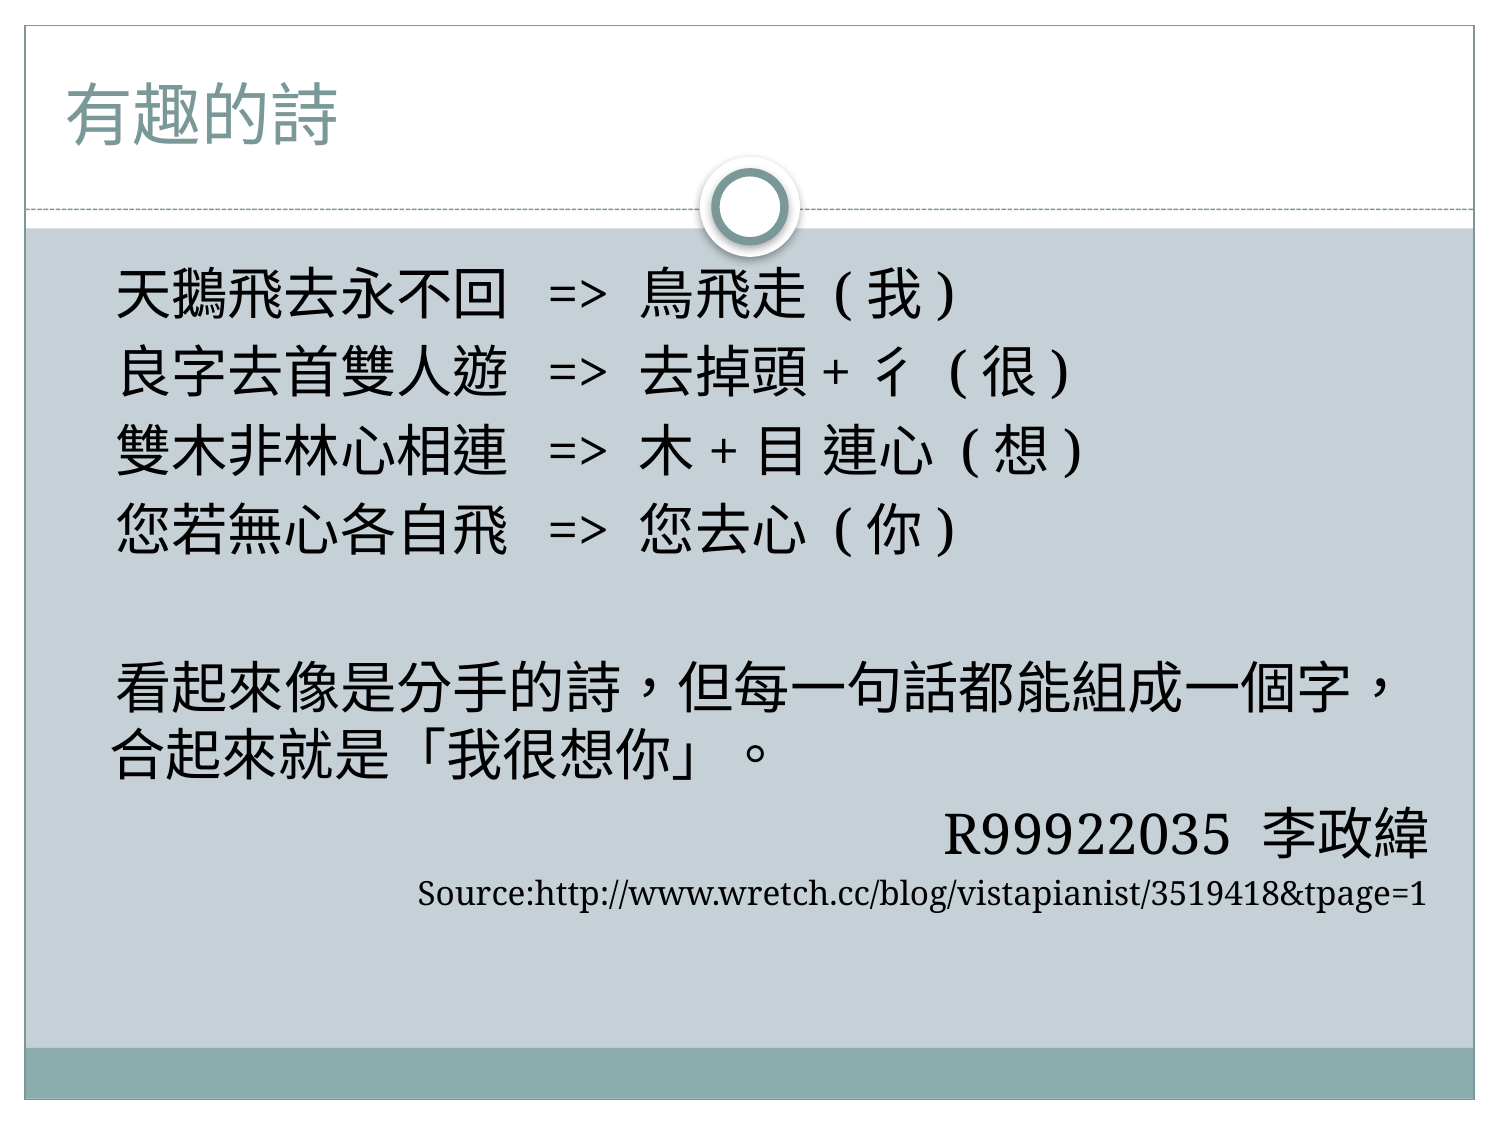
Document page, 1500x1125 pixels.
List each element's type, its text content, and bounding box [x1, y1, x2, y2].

title 有趣的詩 [49, 37, 1450, 162]
list 天鵝飛去永不回 => 鳥飛走 (我) 良字去首雙人遊 => 去掉頭+彳 (很) 雙木非林心相連 => 木+目 連心 (想) 您若無心各自飛 => 您去心 (你) 看起來像是分手的詩，但每一句話都能組成一個字，合起來就是「我很想你」。 R99922035 李政緯 Source:http://www.wretch.cc/blog/vistapianist/3519418&tpage=1 [49, 250, 1445, 1001]
